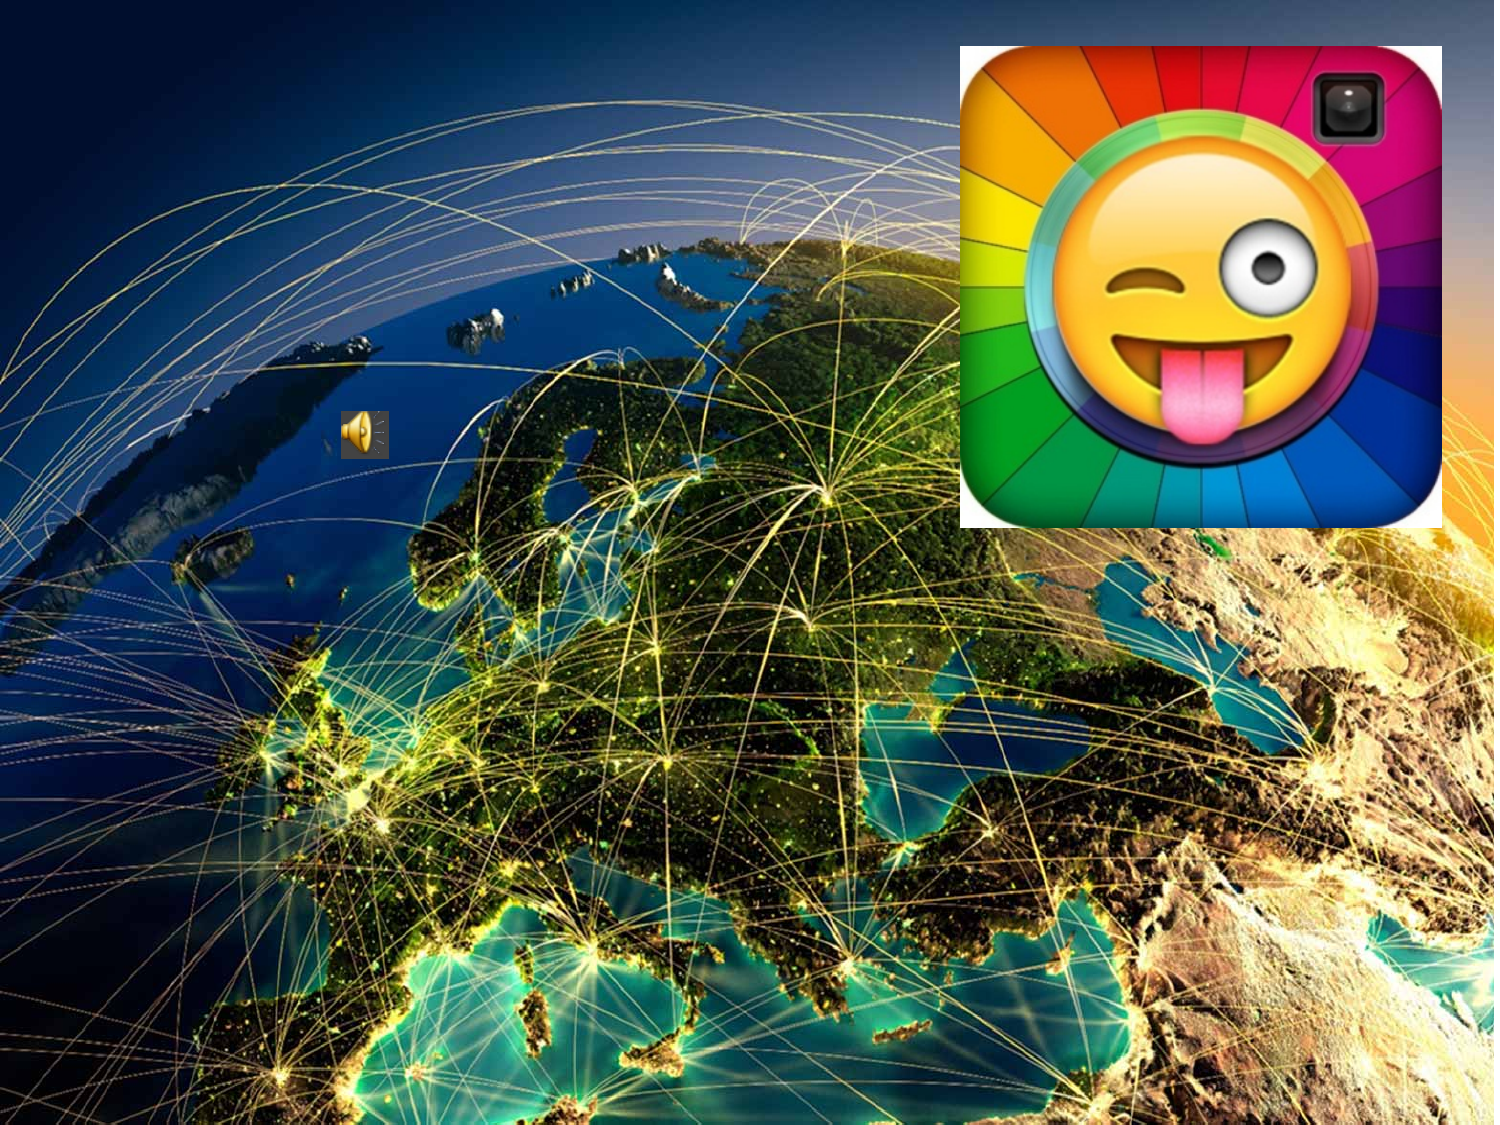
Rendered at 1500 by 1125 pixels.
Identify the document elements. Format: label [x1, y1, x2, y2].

list [339, 409, 391, 461]
picture [0, 0, 1494, 1125]
